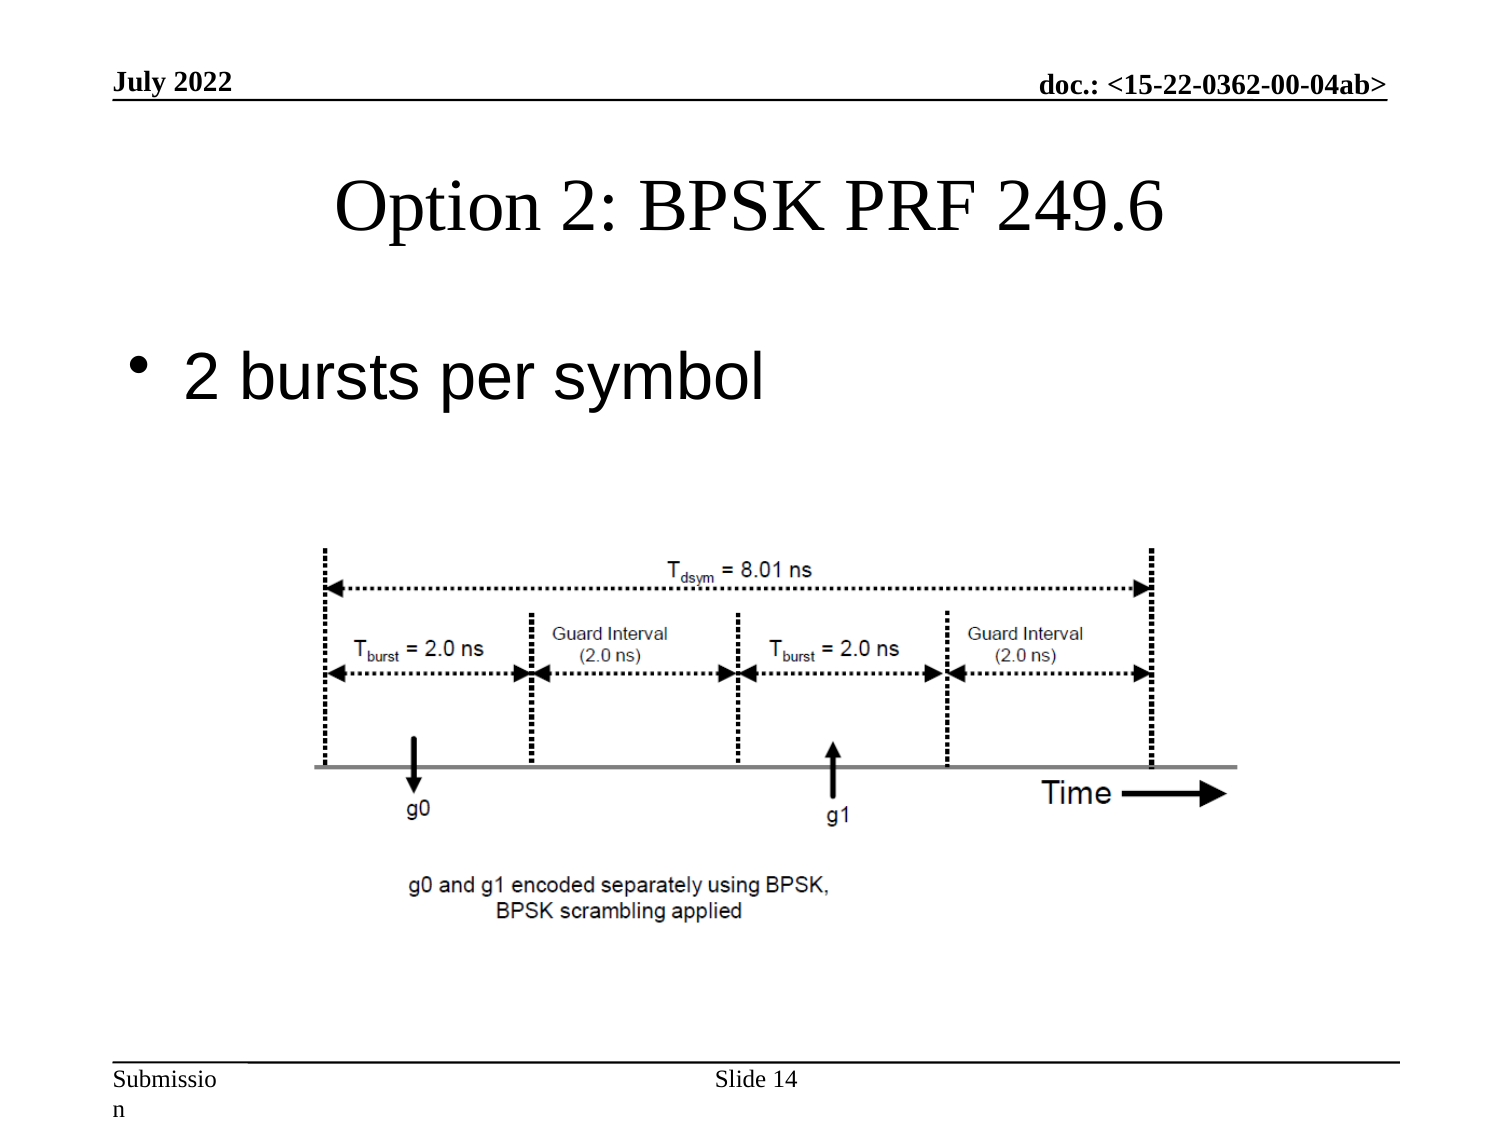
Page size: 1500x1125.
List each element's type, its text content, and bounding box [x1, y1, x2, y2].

list 2 bursts per symbol [112, 324, 1388, 1000]
slide_number Slide 14 [712, 1062, 800, 1093]
picture [254, 491, 1246, 928]
title Option 2: BPSK PRF 249.6 [112, 112, 1388, 288]
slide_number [112, 62, 375, 98]
